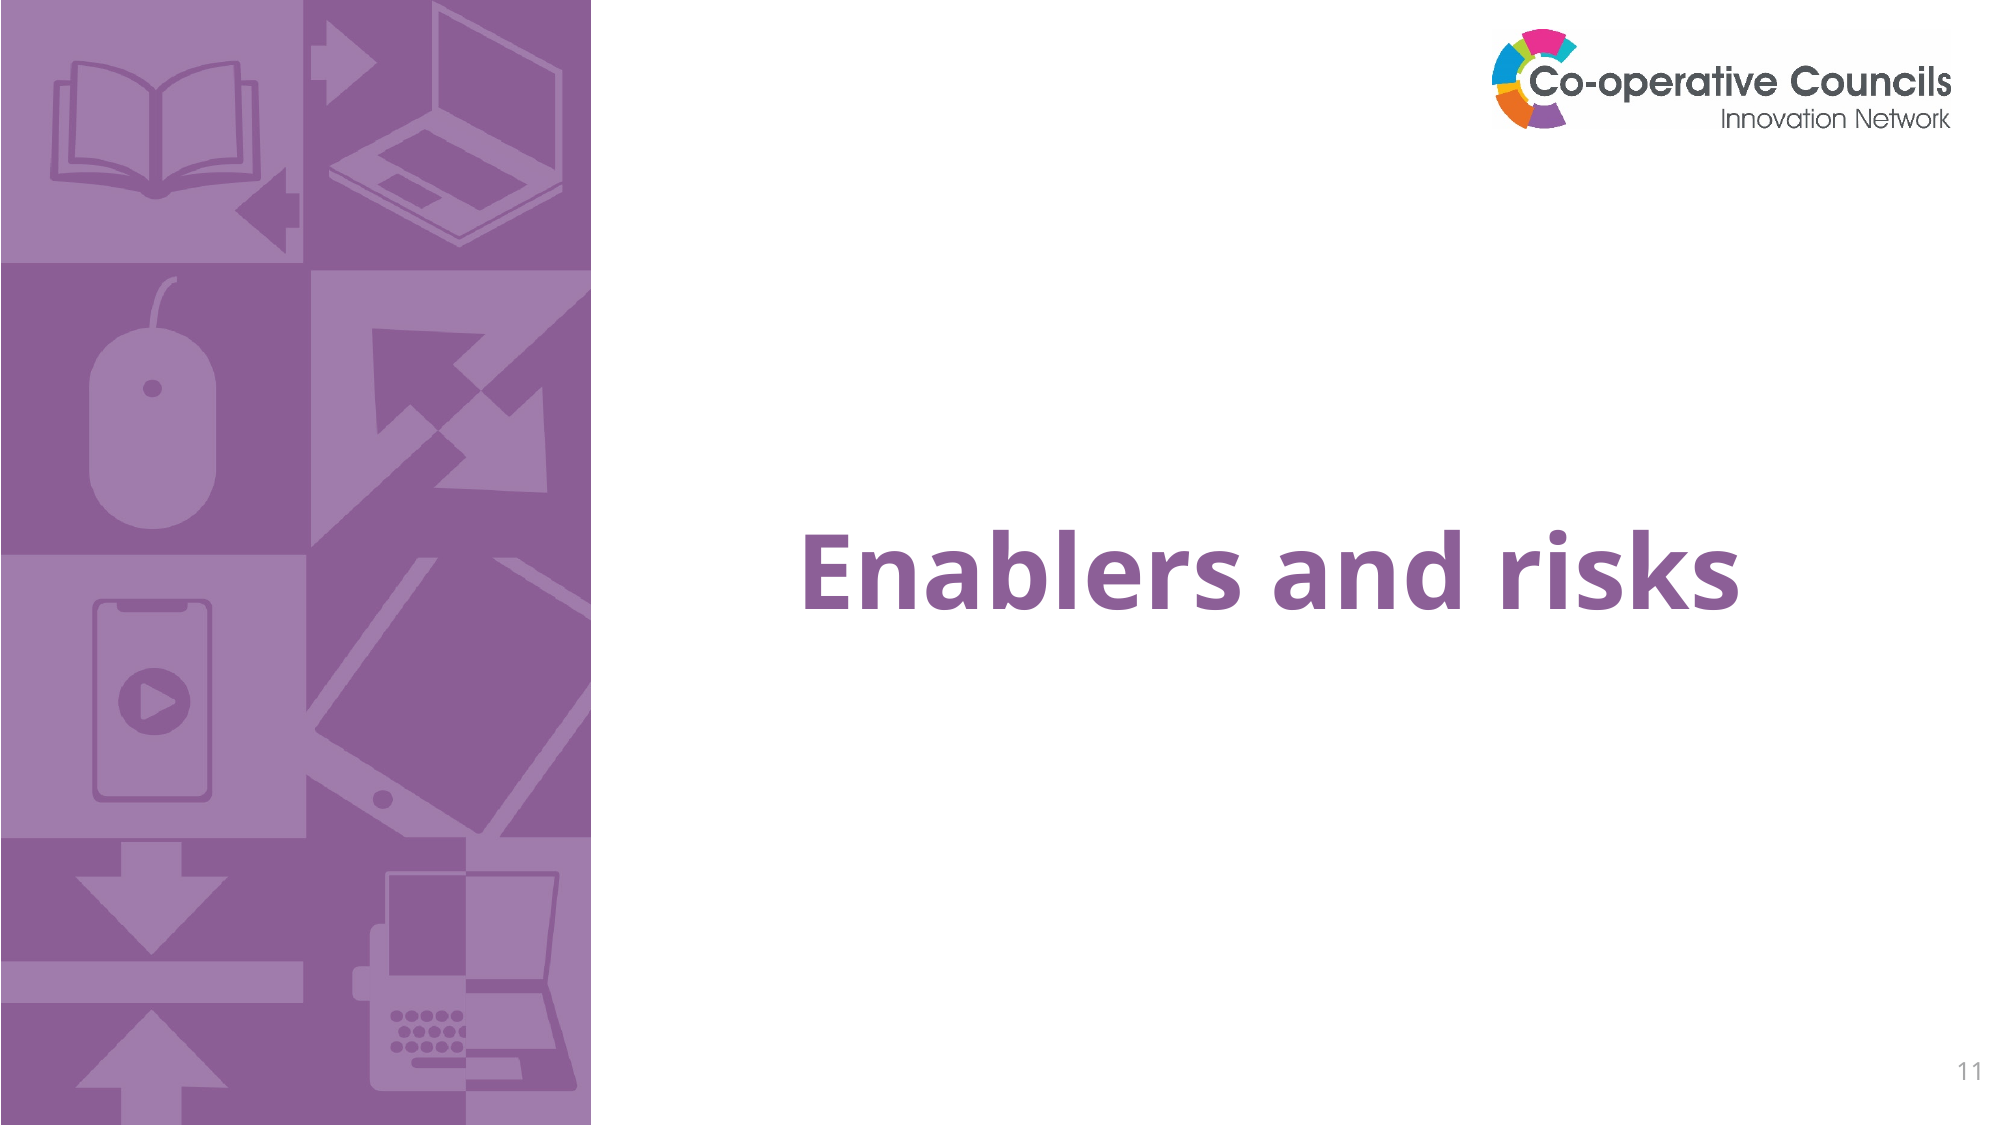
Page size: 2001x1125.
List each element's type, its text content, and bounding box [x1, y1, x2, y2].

picture [1492, 29, 1951, 129]
title Enablers and risks [780, 485, 1795, 640]
slide_number 11 [1555, 1042, 2000, 1102]
picture [0, 0, 591, 1125]
